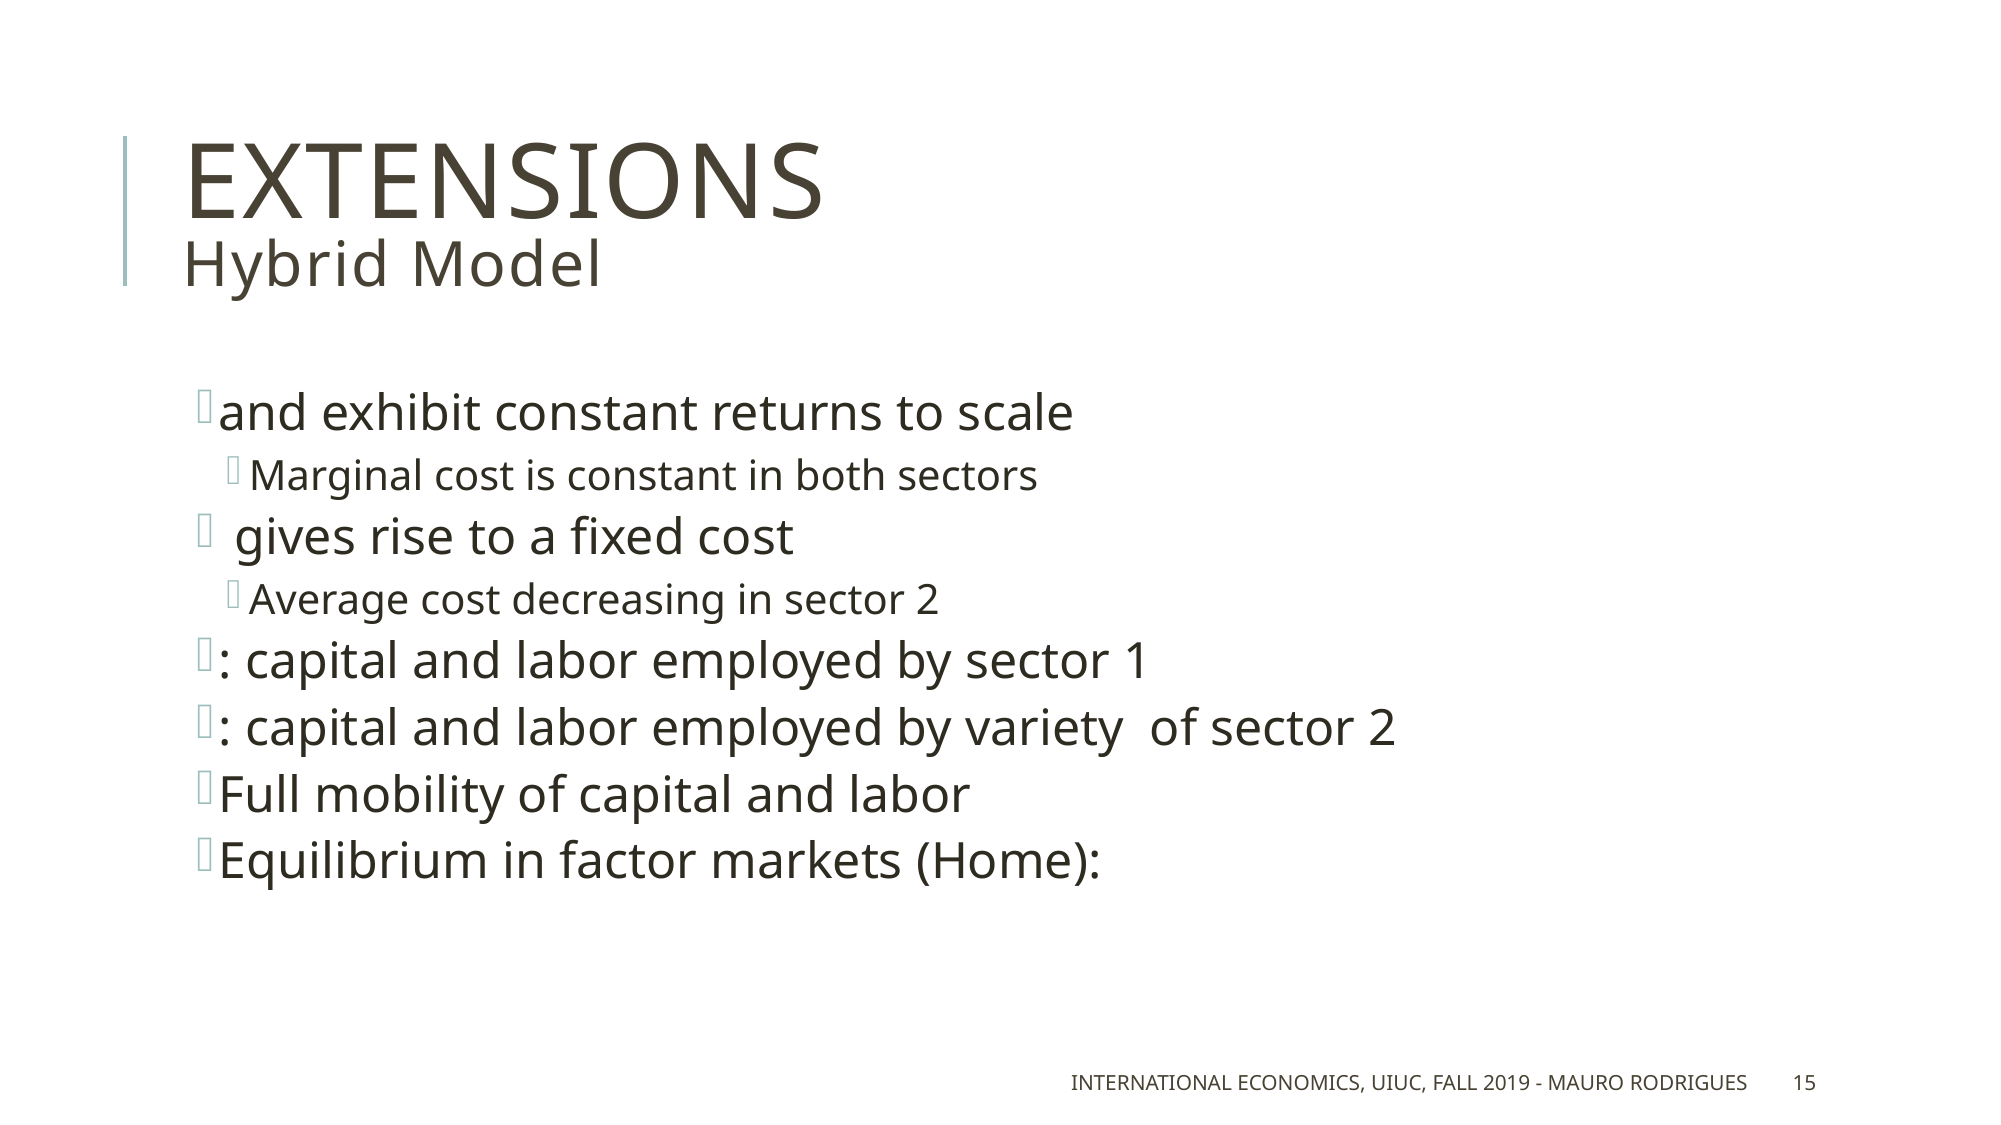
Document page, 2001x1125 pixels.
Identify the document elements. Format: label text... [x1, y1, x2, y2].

title extensions Hybrid Model [168, 96, 1763, 342]
slide_number 15 [1777, 1061, 1938, 1107]
footer International Economics, UIUC, Fall 2019 - Mauro Rodrigues [794, 1061, 1763, 1107]
